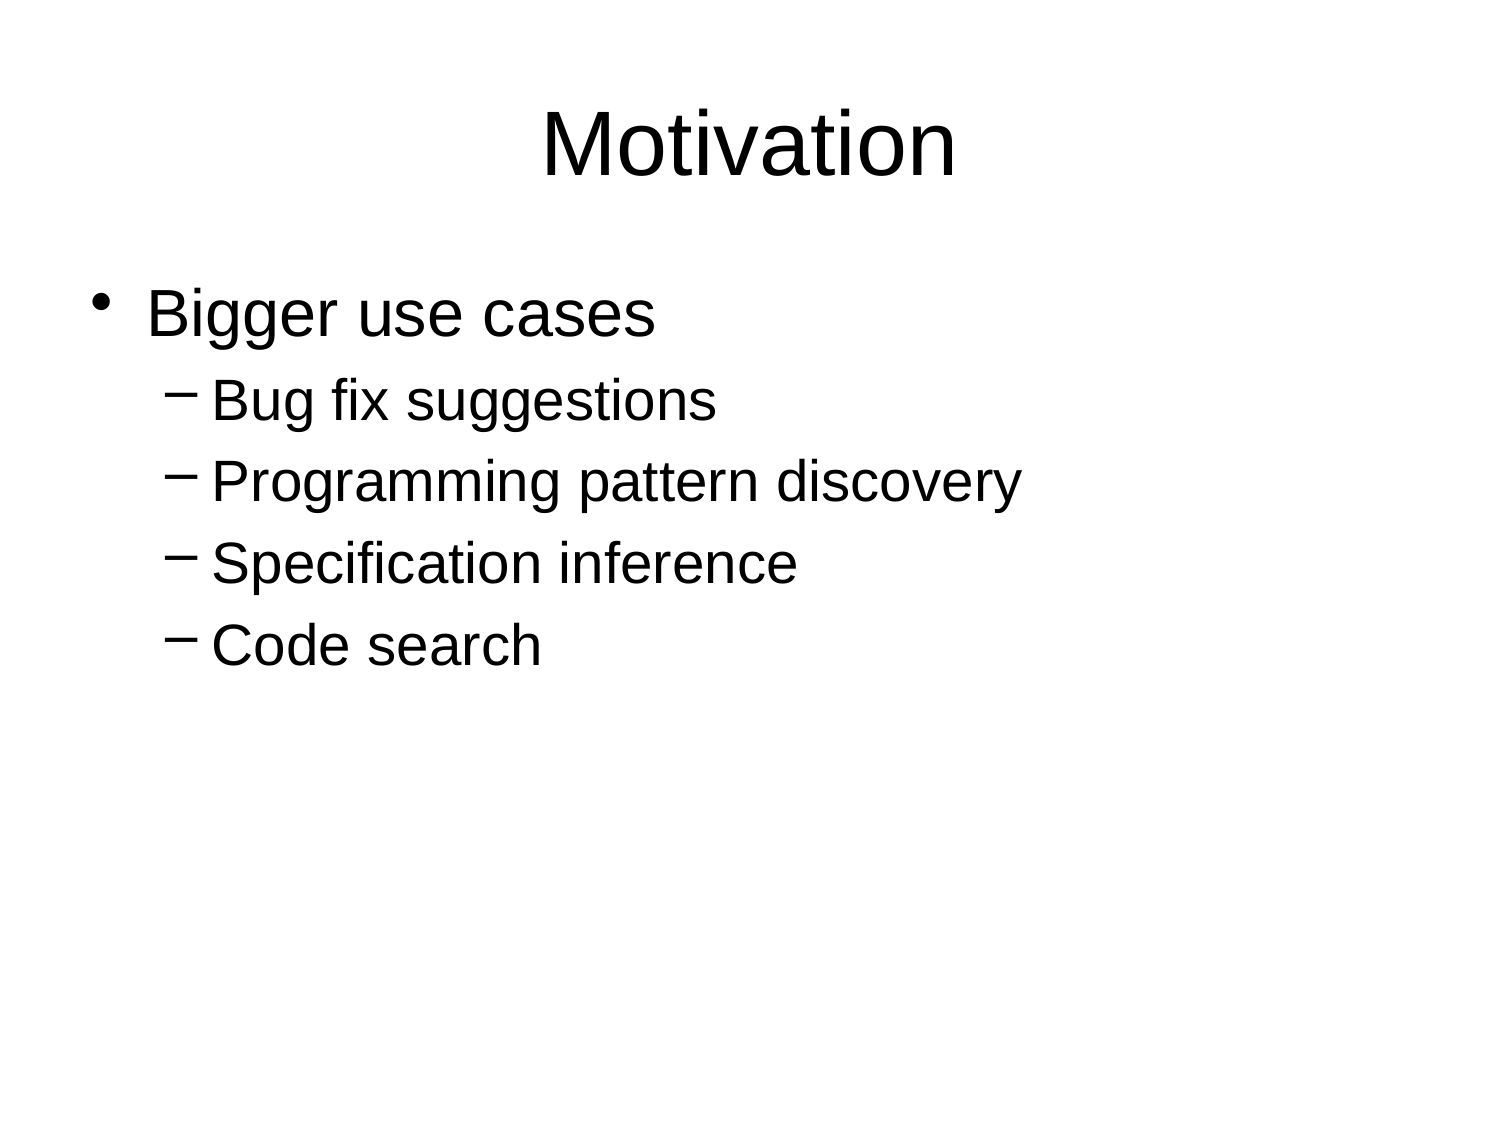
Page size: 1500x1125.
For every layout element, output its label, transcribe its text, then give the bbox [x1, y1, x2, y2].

list Bigger use cases Bug fix suggestions Programming pattern discovery Specification inference Code search [75, 262, 1425, 1005]
title Motivation [75, 45, 1425, 233]
